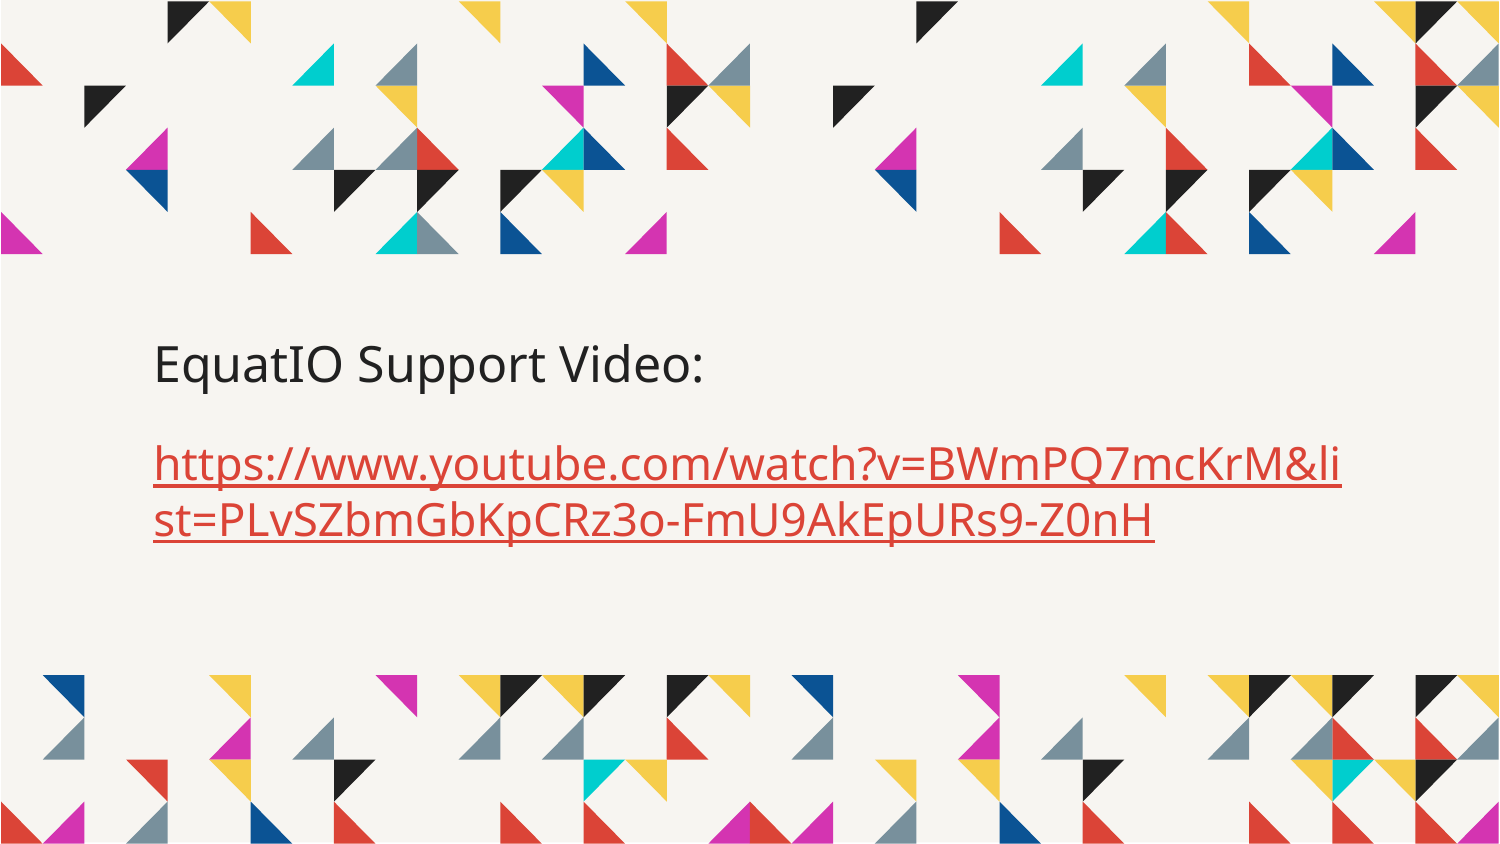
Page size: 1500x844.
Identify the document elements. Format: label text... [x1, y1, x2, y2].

list EquatIO Support Video: https://www.youtube.com/watch?v=BWmPQ7mcKrM&list=PLvSZbmGbKpCRz3o-FmU9AkEpURs9-Z0nH [138, 308, 1373, 621]
